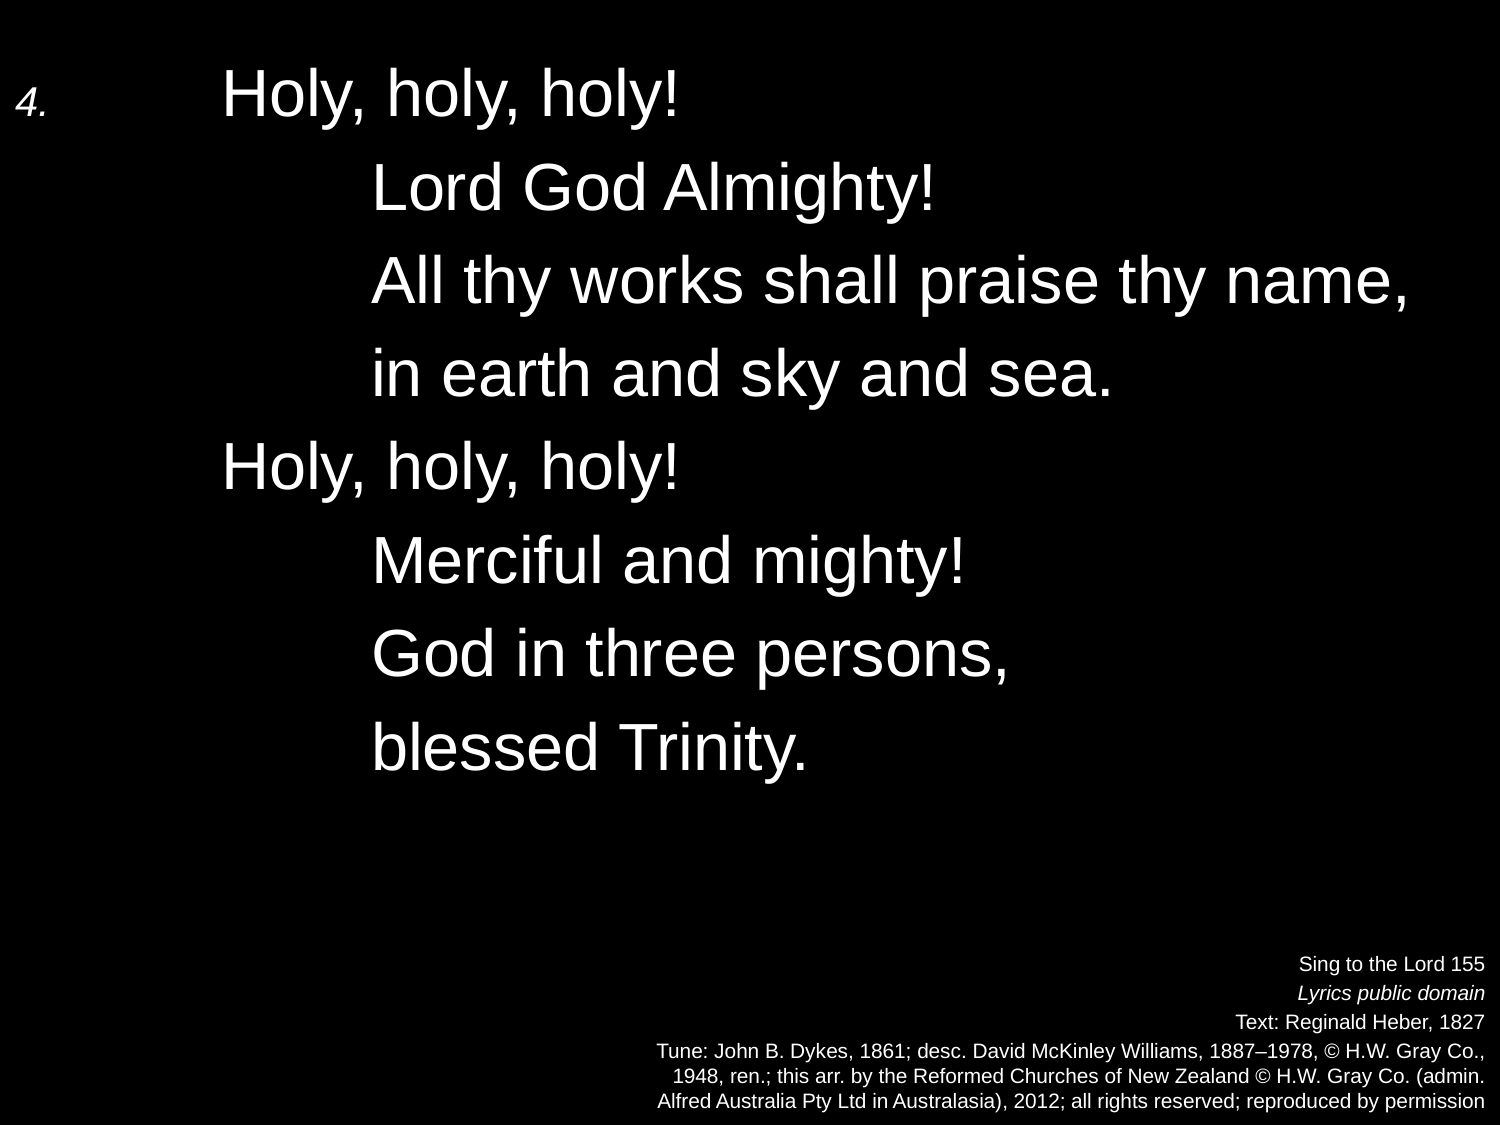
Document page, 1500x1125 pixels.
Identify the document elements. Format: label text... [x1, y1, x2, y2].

list 4. Holy, holy, holy! Lord God Almighty! All thy works shall praise thy name, in earth and sky and sea. Holy, holy, holy! Merciful and mighty! God in three persons, blessed Trinity. [0, 42, 1500, 943]
text_box Sing to the Lord 155 Lyrics public domain Text: Reginald Heber, 1827 Tune: John B. Dykes, 1861; desc. David McKinley Williams, 1887–1978, © H.W. Gray Co., 1948, ren.; this arr. by the Reformed Churches of New Zealand © H.W. Gray Co. (admin. Alfred Australia Pty Ltd in Australasia), 2012; all rights reserved; reproduced by permission [0, 943, 1500, 1121]
